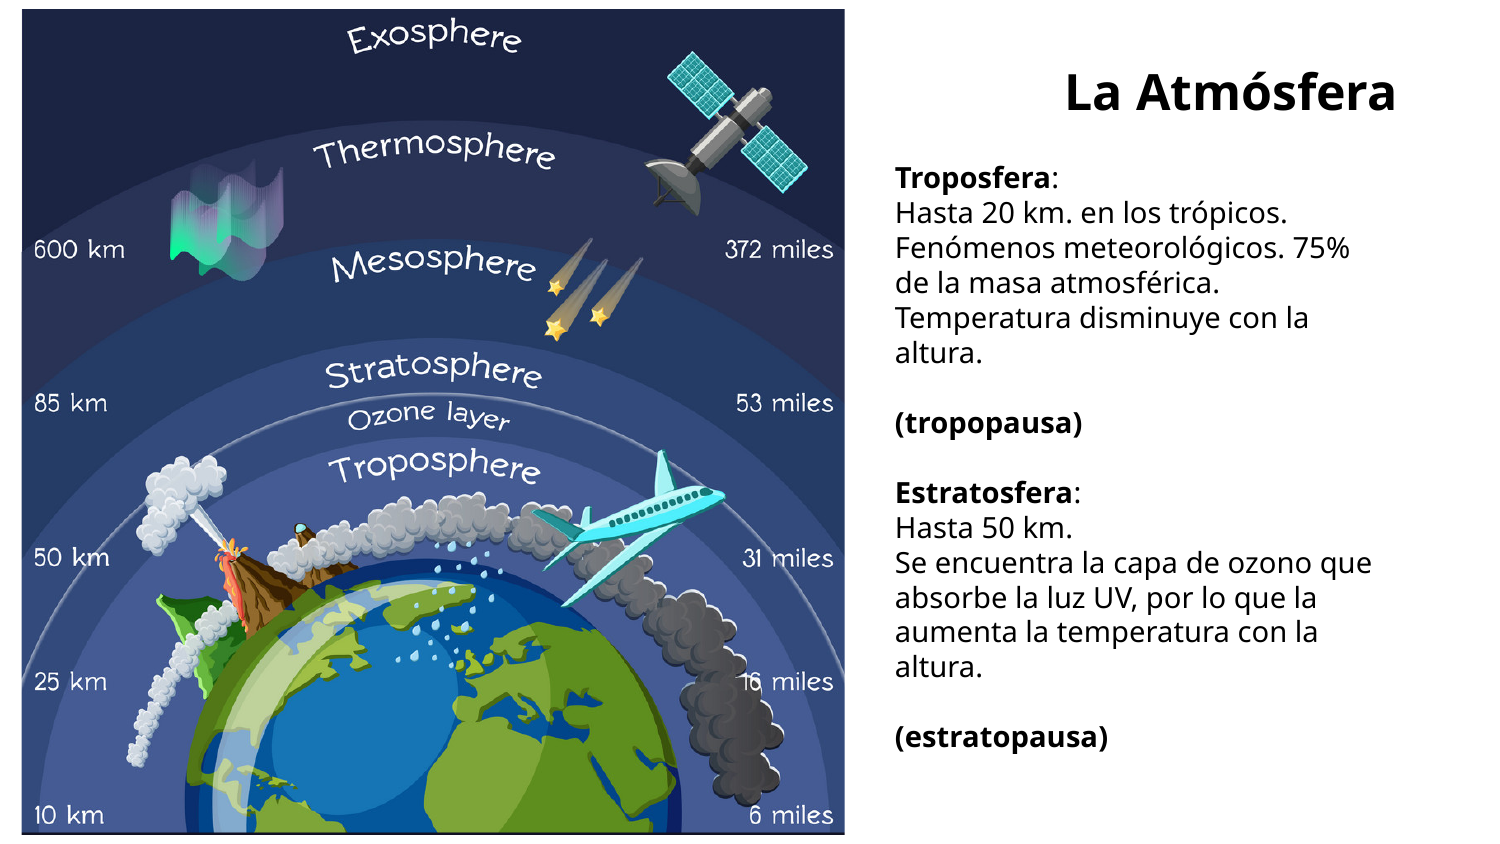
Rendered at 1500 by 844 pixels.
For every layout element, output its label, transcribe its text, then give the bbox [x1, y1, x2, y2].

text_box Troposfera: Hasta 20 km. en los trópicos. Fenómenos meteorológicos. 75% de la masa atmosférica. Temperatura disminuye con la altura. (tropopausa) Estratosfera: Hasta 50 km. Se encuentra la capa de ozono que absorbe la luz UV, por lo que la aumenta la temperatura con la altura. (estratopausa) [880, 144, 1389, 725]
picture [21, 8, 845, 835]
text_box La Atmósfera [1049, 45, 1460, 120]
